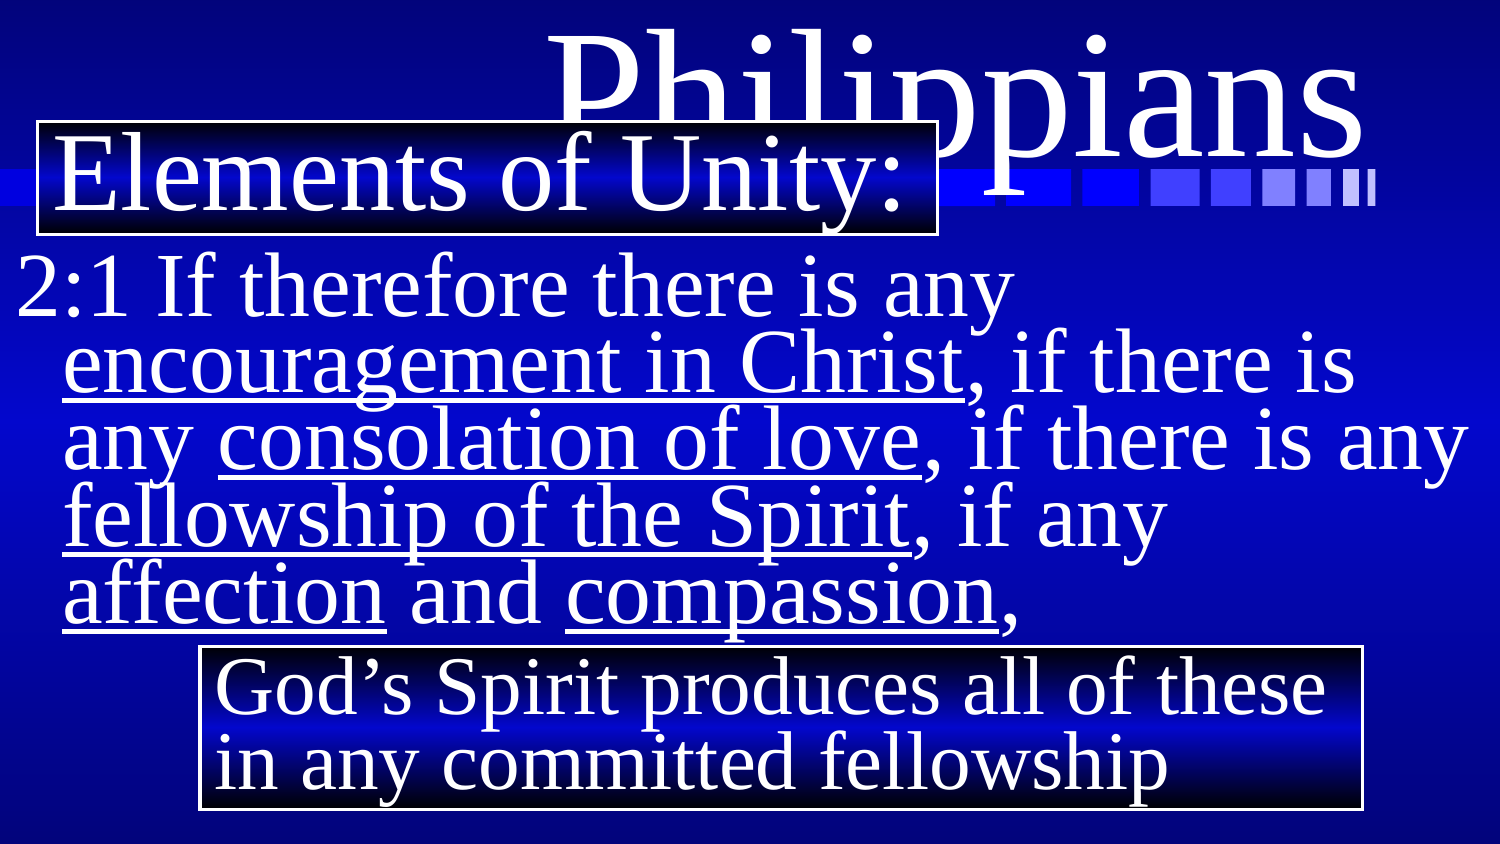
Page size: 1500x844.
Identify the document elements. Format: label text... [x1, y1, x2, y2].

list 2:1 If therefore there is any encouragement in Christ, if there is any consolation of love, if there is any fellowship of the Spirit, if any affection and compassion, [0, 246, 1500, 773]
text_box Elements of Unity: [37, 121, 938, 235]
title Philippians [209, 56, 1385, 198]
text_box God’s Spirit produces all of these in any committed fellowship [200, 646, 1363, 810]
